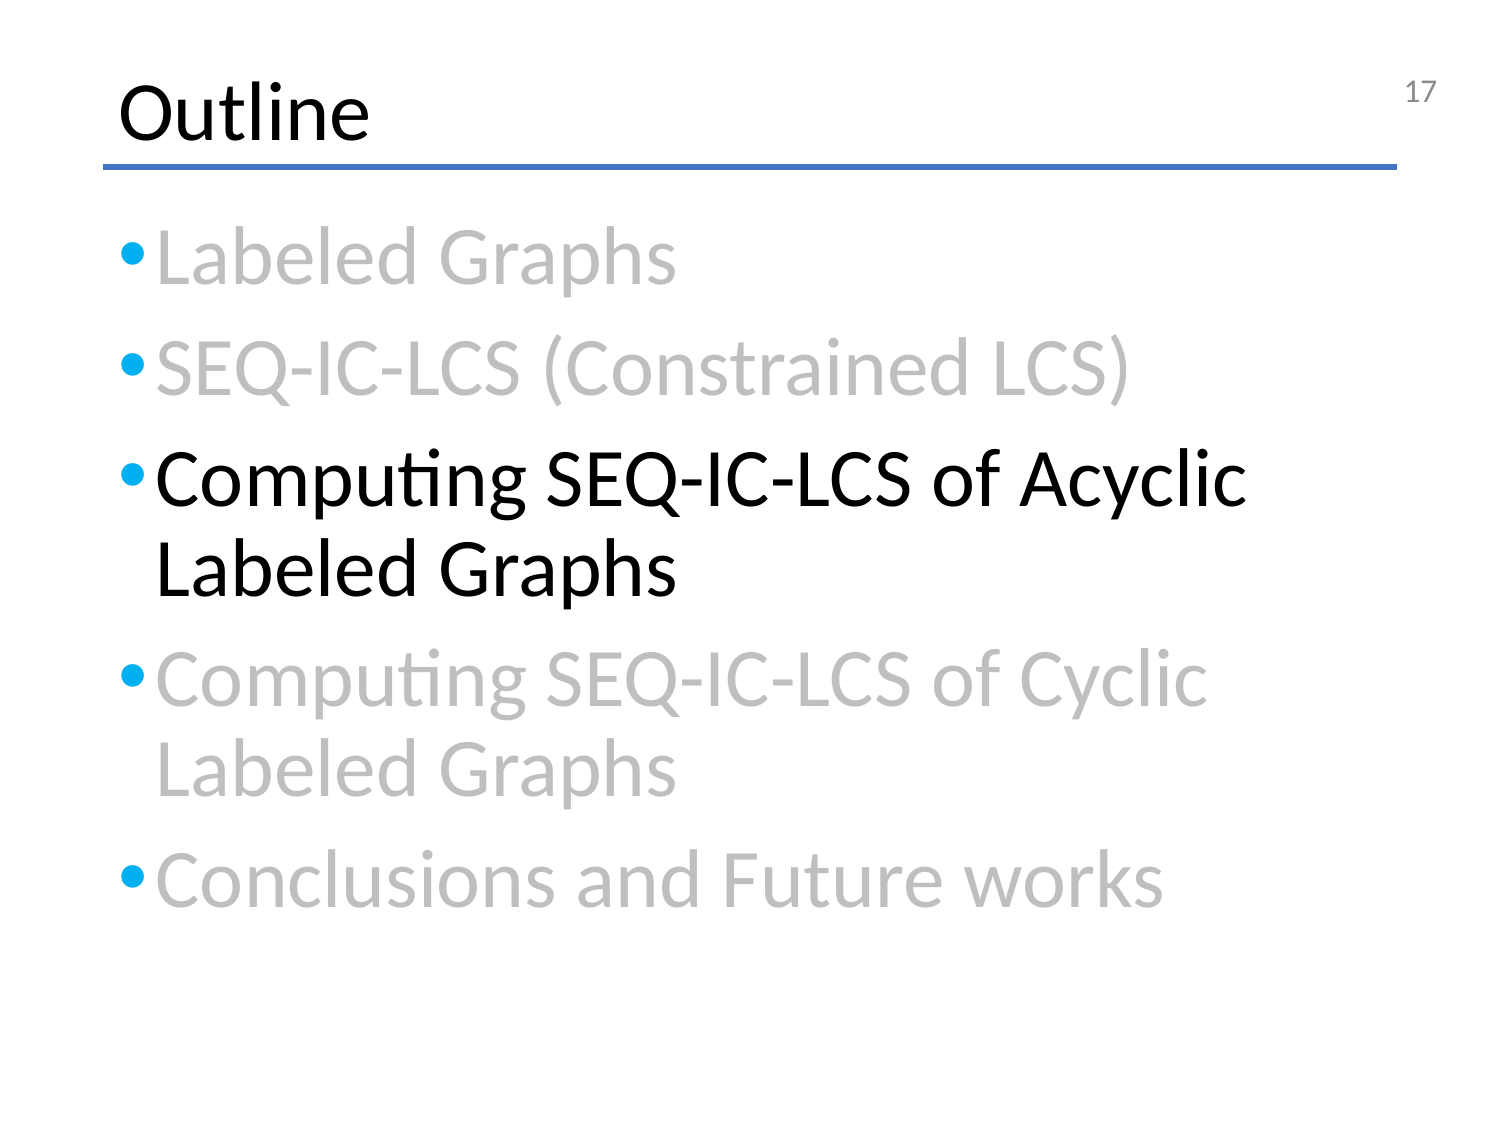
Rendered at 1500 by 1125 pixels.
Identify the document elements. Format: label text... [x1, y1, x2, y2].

list Labeled Graphs SEQ-IC-LCS (Constrained LCS) Computing SEQ-IC-LCS of Acyclic Labeled Graphs Computing SEQ-IC-LCS of Cyclic Labeled Graphs Conclusions and Future works [103, 205, 1397, 1066]
slide_number 17 [1114, 58, 1453, 119]
title Outline [103, 59, 1397, 164]
